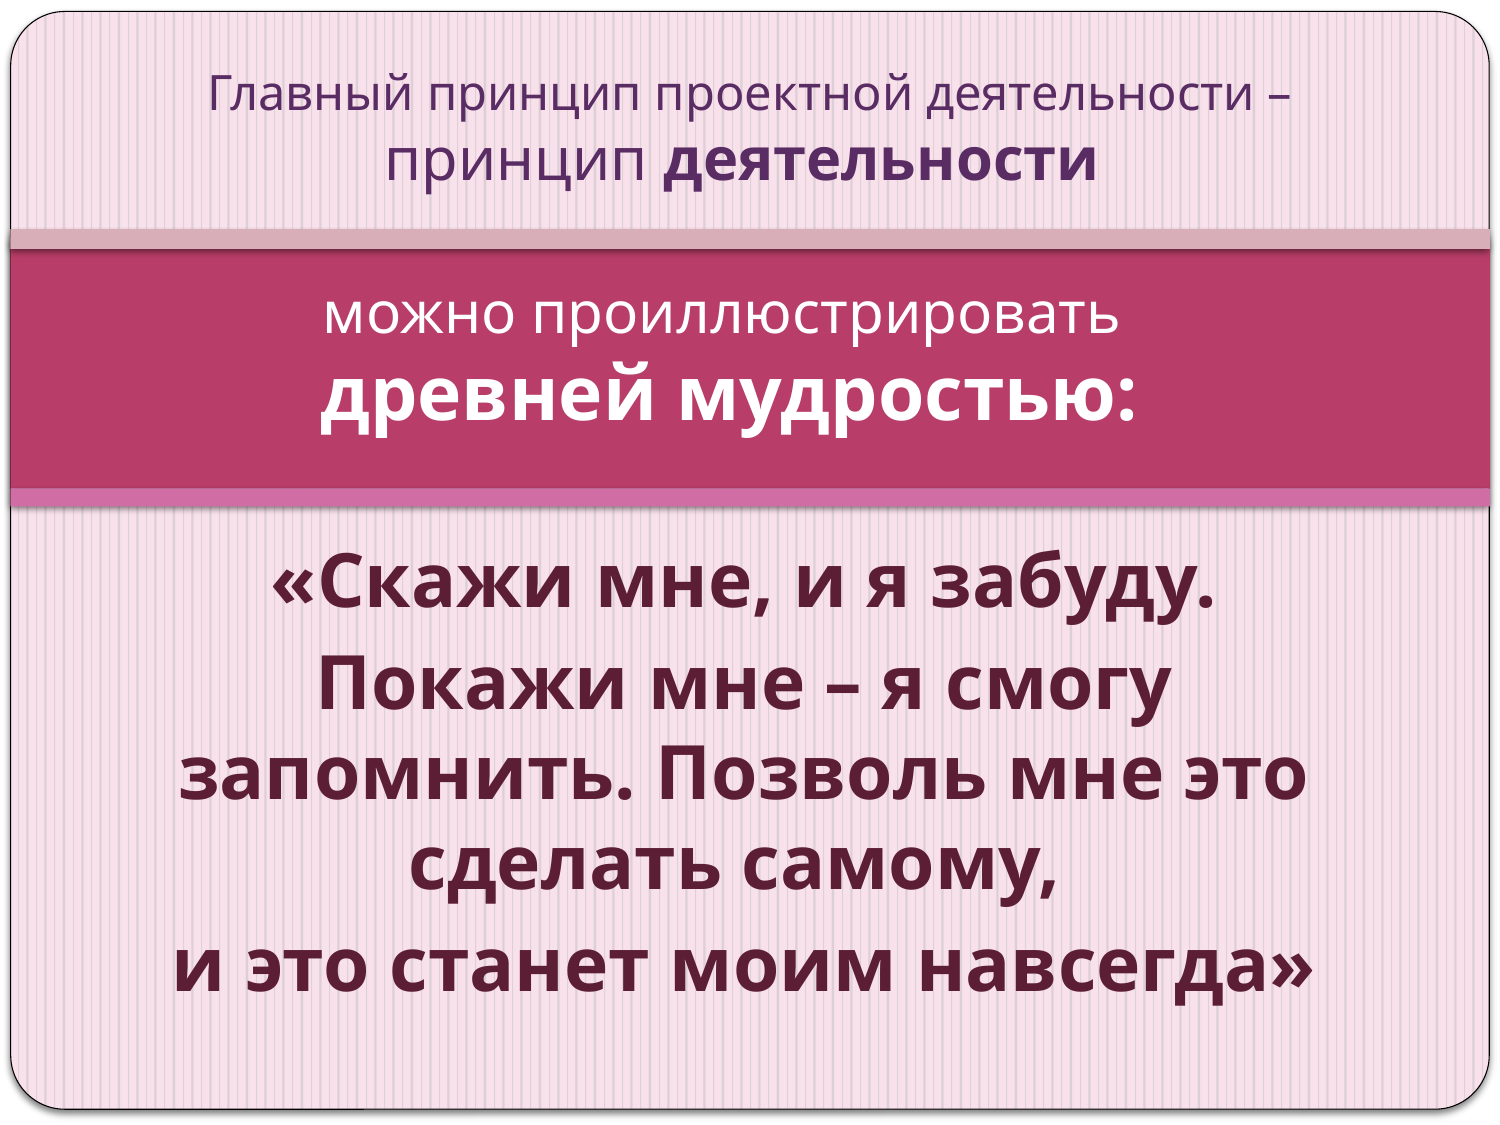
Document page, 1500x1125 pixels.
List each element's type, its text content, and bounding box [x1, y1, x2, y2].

title Главный принцип проектной деятельности – принцип деятельности [75, 54, 1425, 279]
subtitle «Скажи мне, и я забуду. Покажи мне – я смогу запомнить. Позволь мне это сделать самому, и это станет моим навсегда» [76, 525, 1412, 988]
text_box можно проиллюстрировать древней мудростью: [221, 267, 1223, 443]
